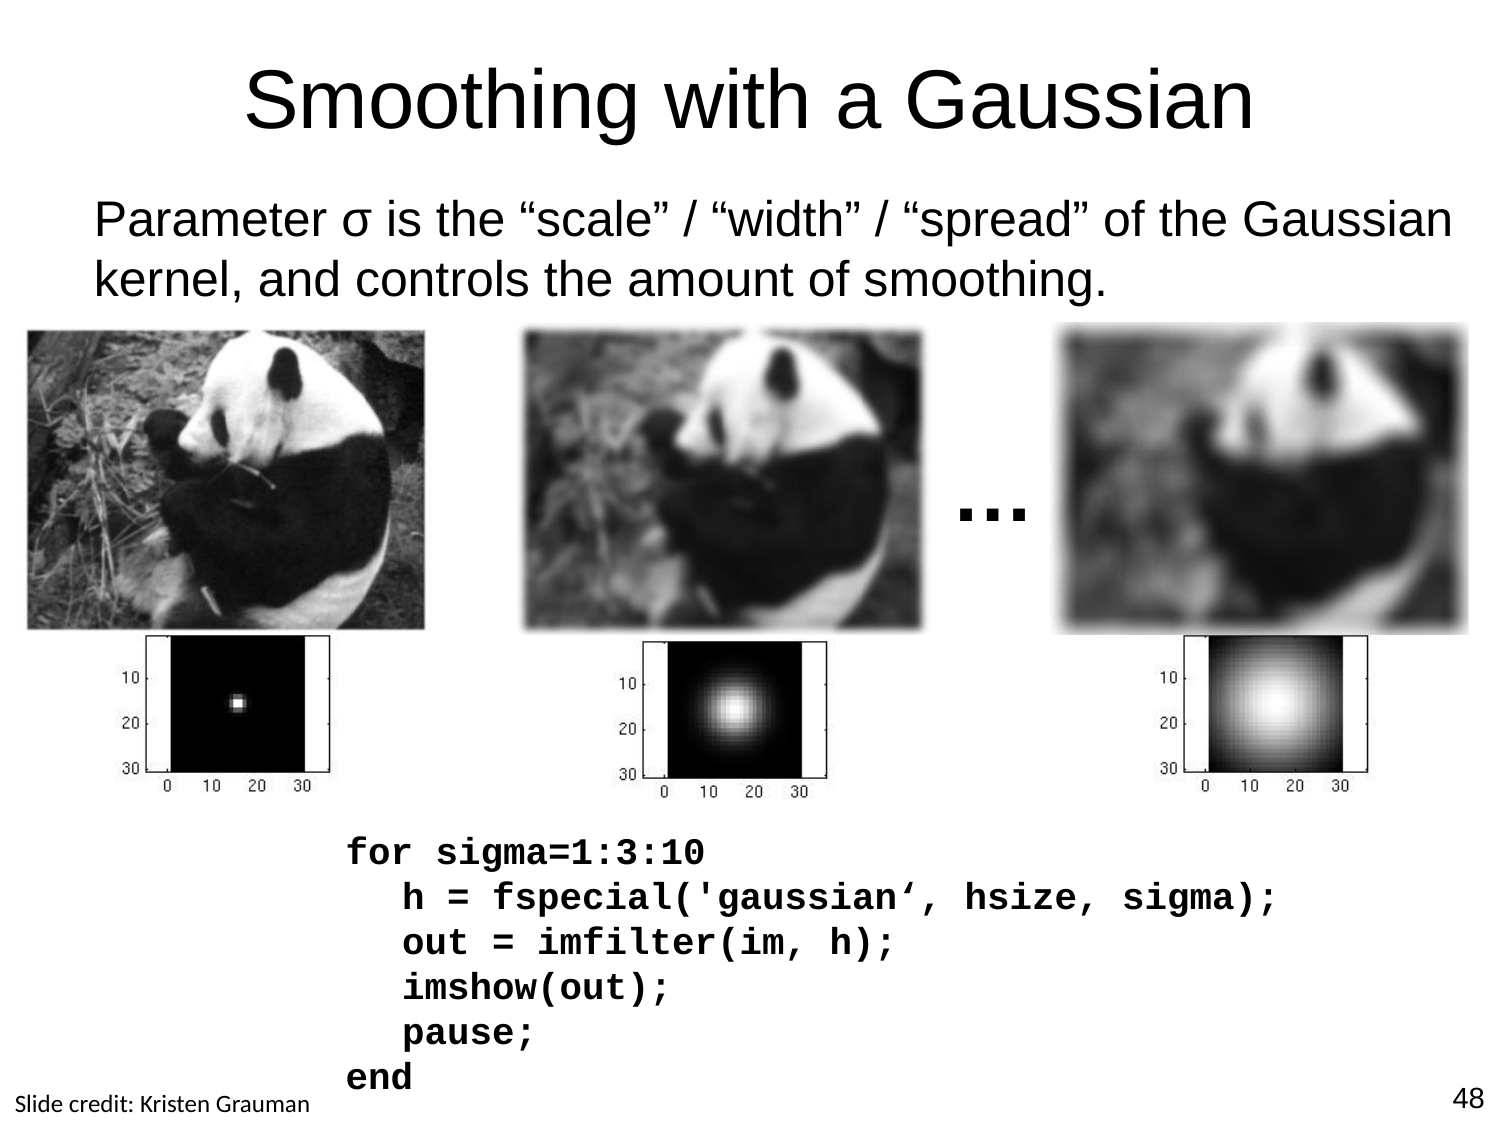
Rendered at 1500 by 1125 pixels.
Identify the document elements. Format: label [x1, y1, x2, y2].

text_box [79, 179, 1497, 314]
text_box [516, 322, 1469, 799]
list [330, 819, 1500, 1125]
slide_number [1149, 1071, 1500, 1125]
text_box [0, 1079, 413, 1125]
title [74, 1, 1426, 190]
text_box [17, 328, 433, 793]
